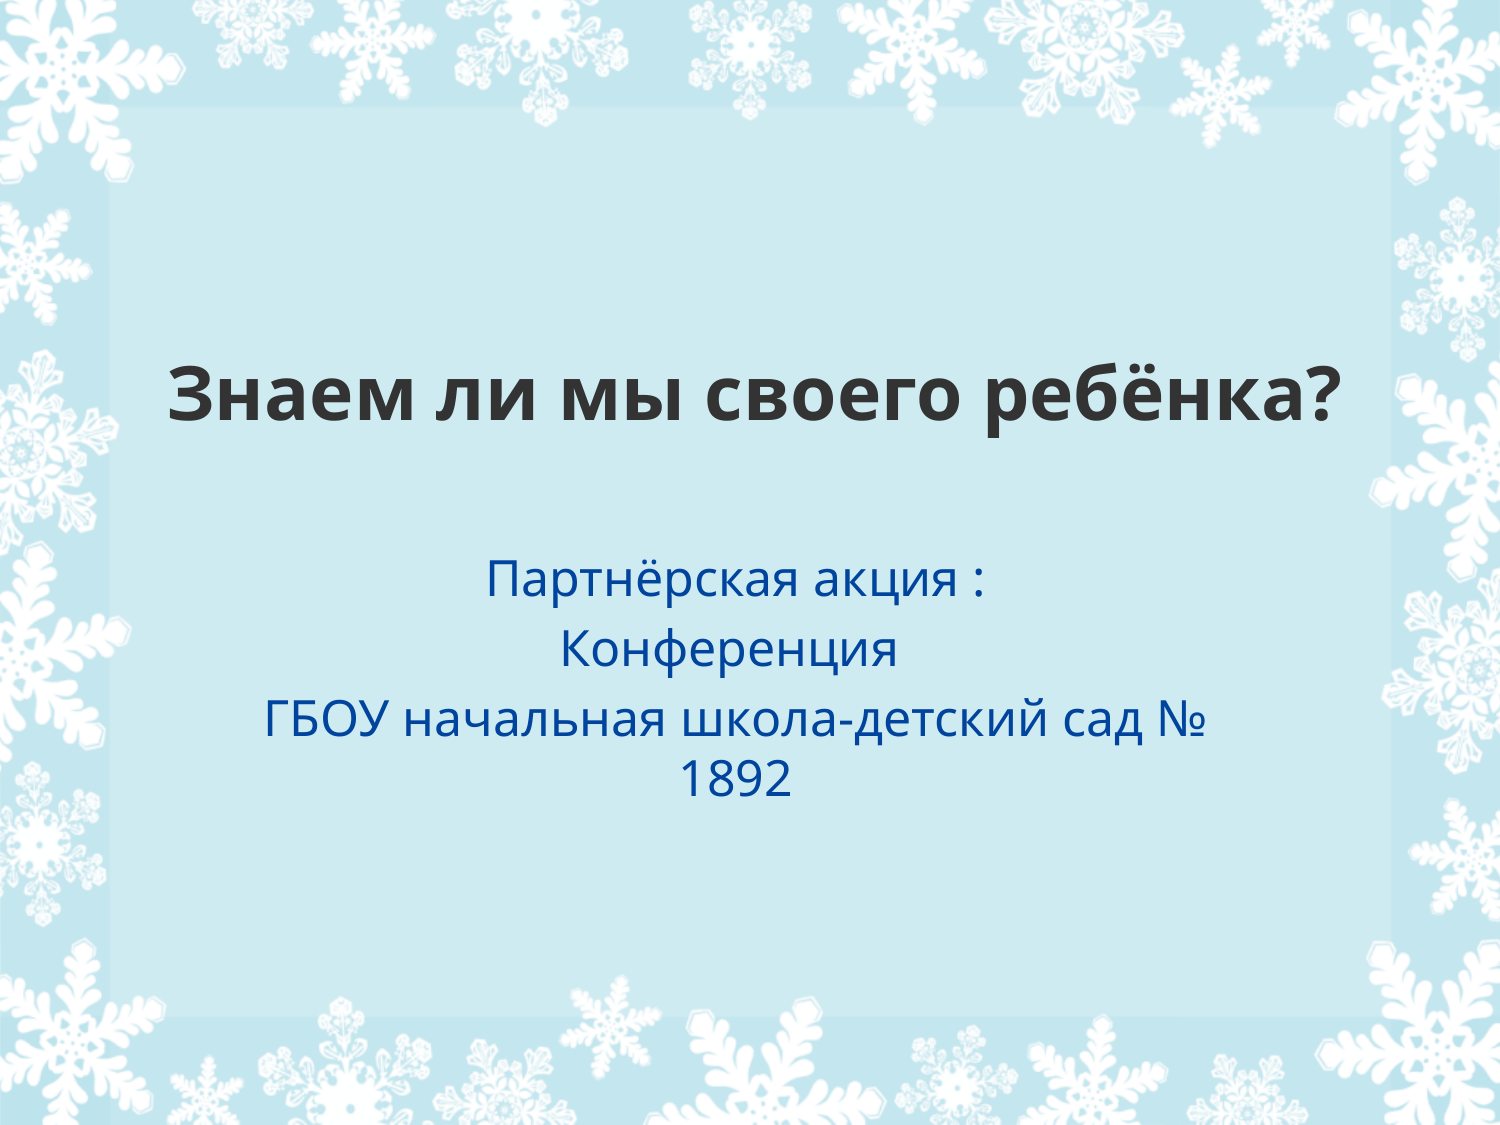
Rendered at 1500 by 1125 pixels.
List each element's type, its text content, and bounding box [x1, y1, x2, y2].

subtitle Партнёрская акция : Конференция ГБОУ начальная школа-детский сад № 1892 [210, 539, 1261, 827]
picture [0, 0, 1500, 1125]
title Знаем ли мы своего ребёнка? [117, 269, 1393, 511]
